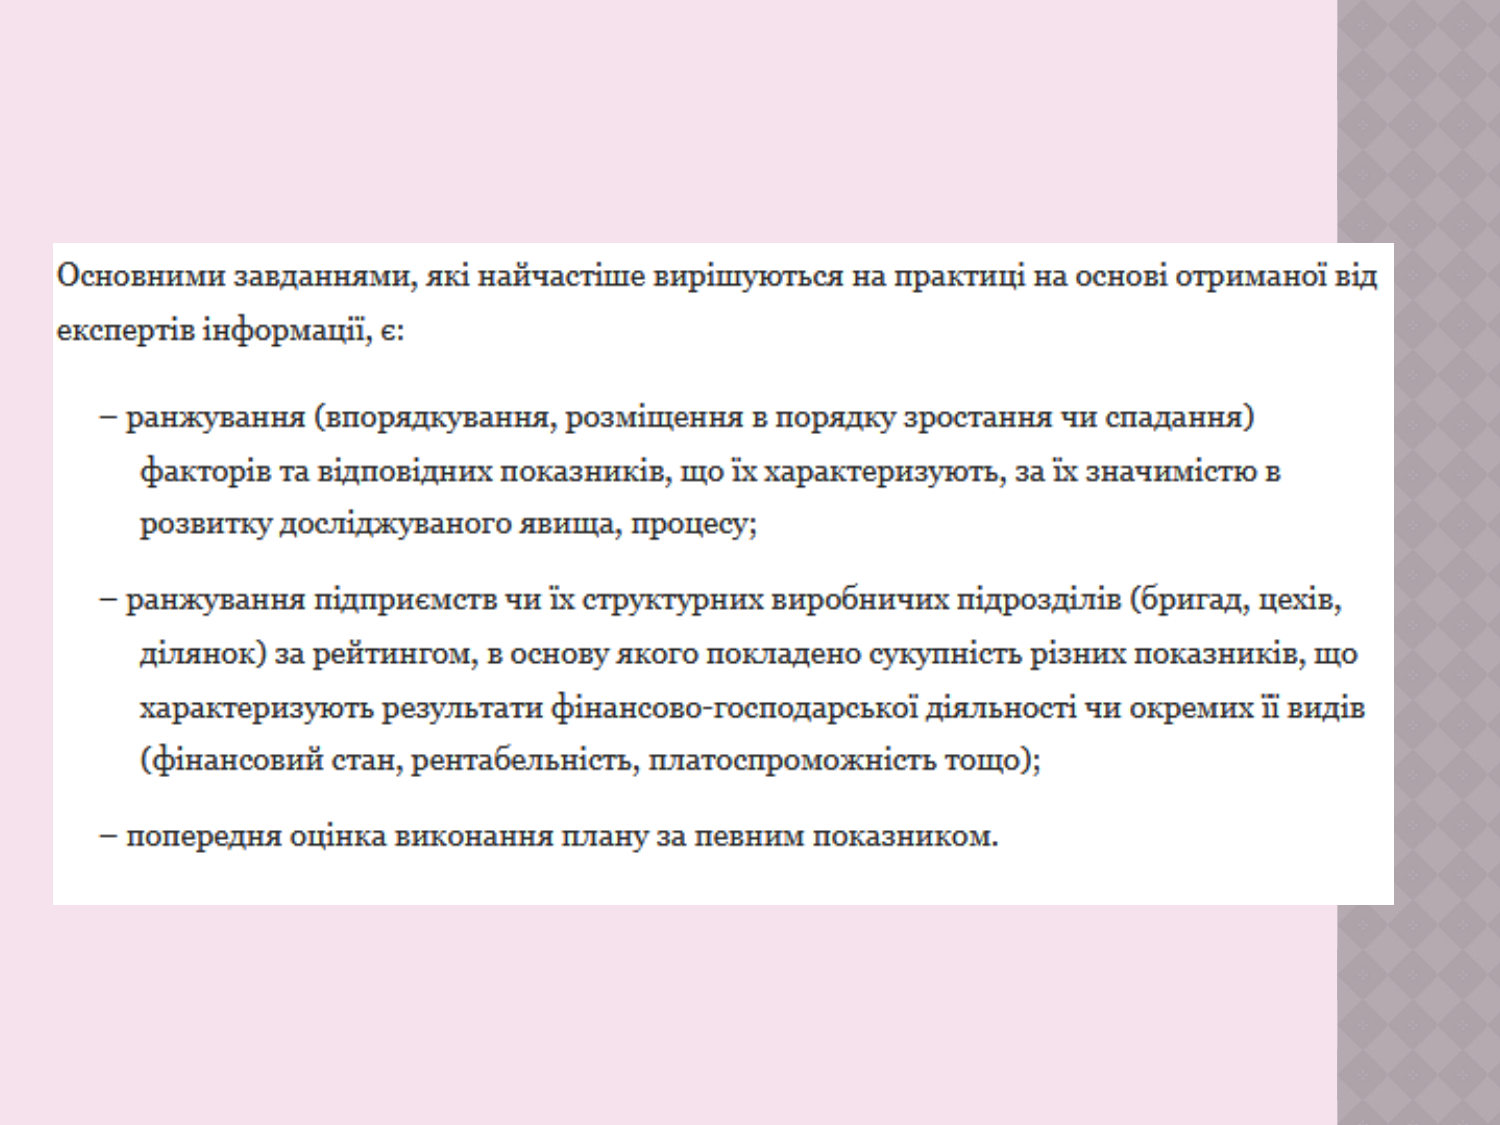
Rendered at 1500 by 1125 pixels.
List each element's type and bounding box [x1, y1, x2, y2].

picture [52, 243, 1394, 906]
